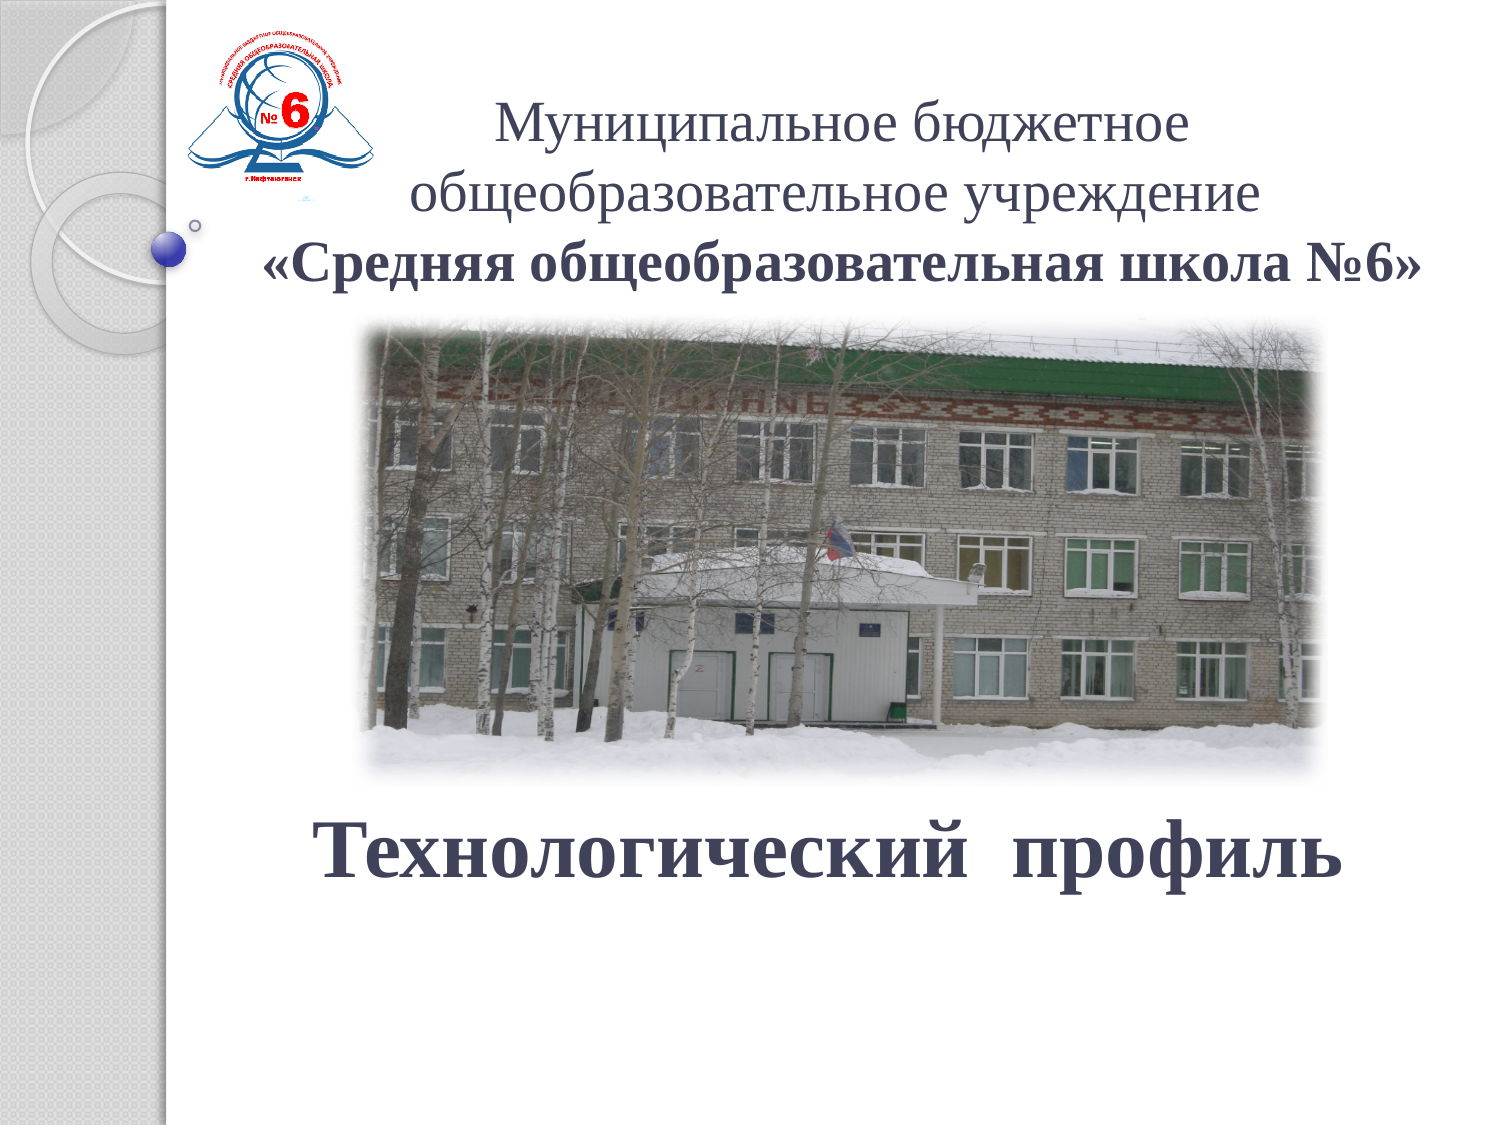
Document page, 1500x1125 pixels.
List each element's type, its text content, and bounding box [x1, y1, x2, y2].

picture [351, 314, 1330, 788]
title Муниципальное бюджетное общеобразовательное учреждение «Средняя общеобразовательная школа №6» [234, 59, 1450, 301]
picture [182, 0, 384, 201]
text_box Технологический профиль [206, 786, 1450, 902]
